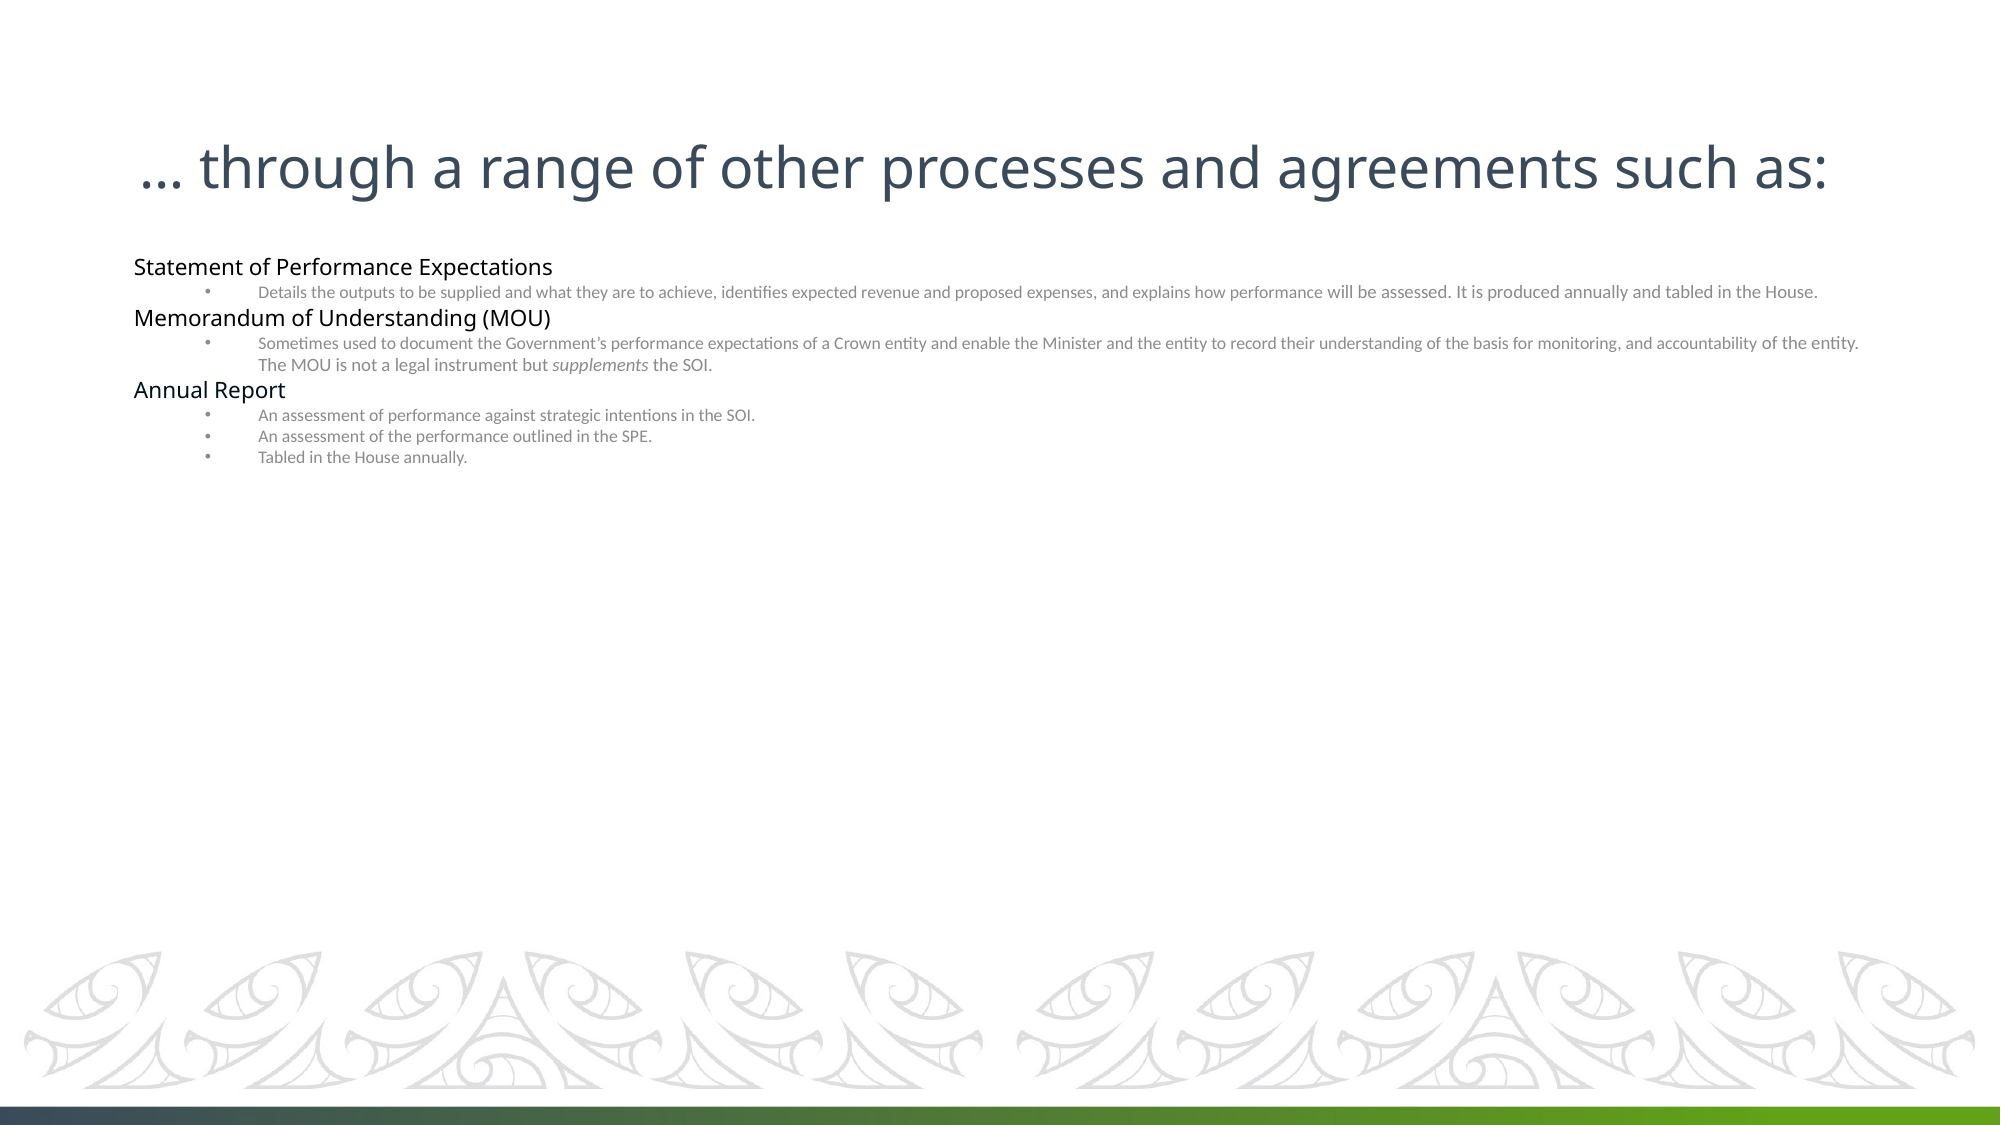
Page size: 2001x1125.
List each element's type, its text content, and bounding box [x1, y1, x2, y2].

title … through a range of other processes and agreements such as: [124, 116, 1850, 209]
picture [0, 940, 2000, 1125]
list Statement of Performance Expectations Details the outputs to be supplied and what they are to achieve, identifies expected revenue and proposed expenses, and explains how performance will be assessed. It is produced annually and tabled in the House. Memorandum of Understanding (MOU) Sometimes used to document the Government’s performance expectations of a Crown entity and enable the Minister and the entity to record their understanding of the basis for monitoring, and accountability of the entity. The MOU is not a legal instrument but supplements the SOI. Annual Report An assessment of performance against strategic intentions in the SOI. An assessment of the performance outlined in the SPE. Tabled in the House annually. [118, 247, 1881, 494]
